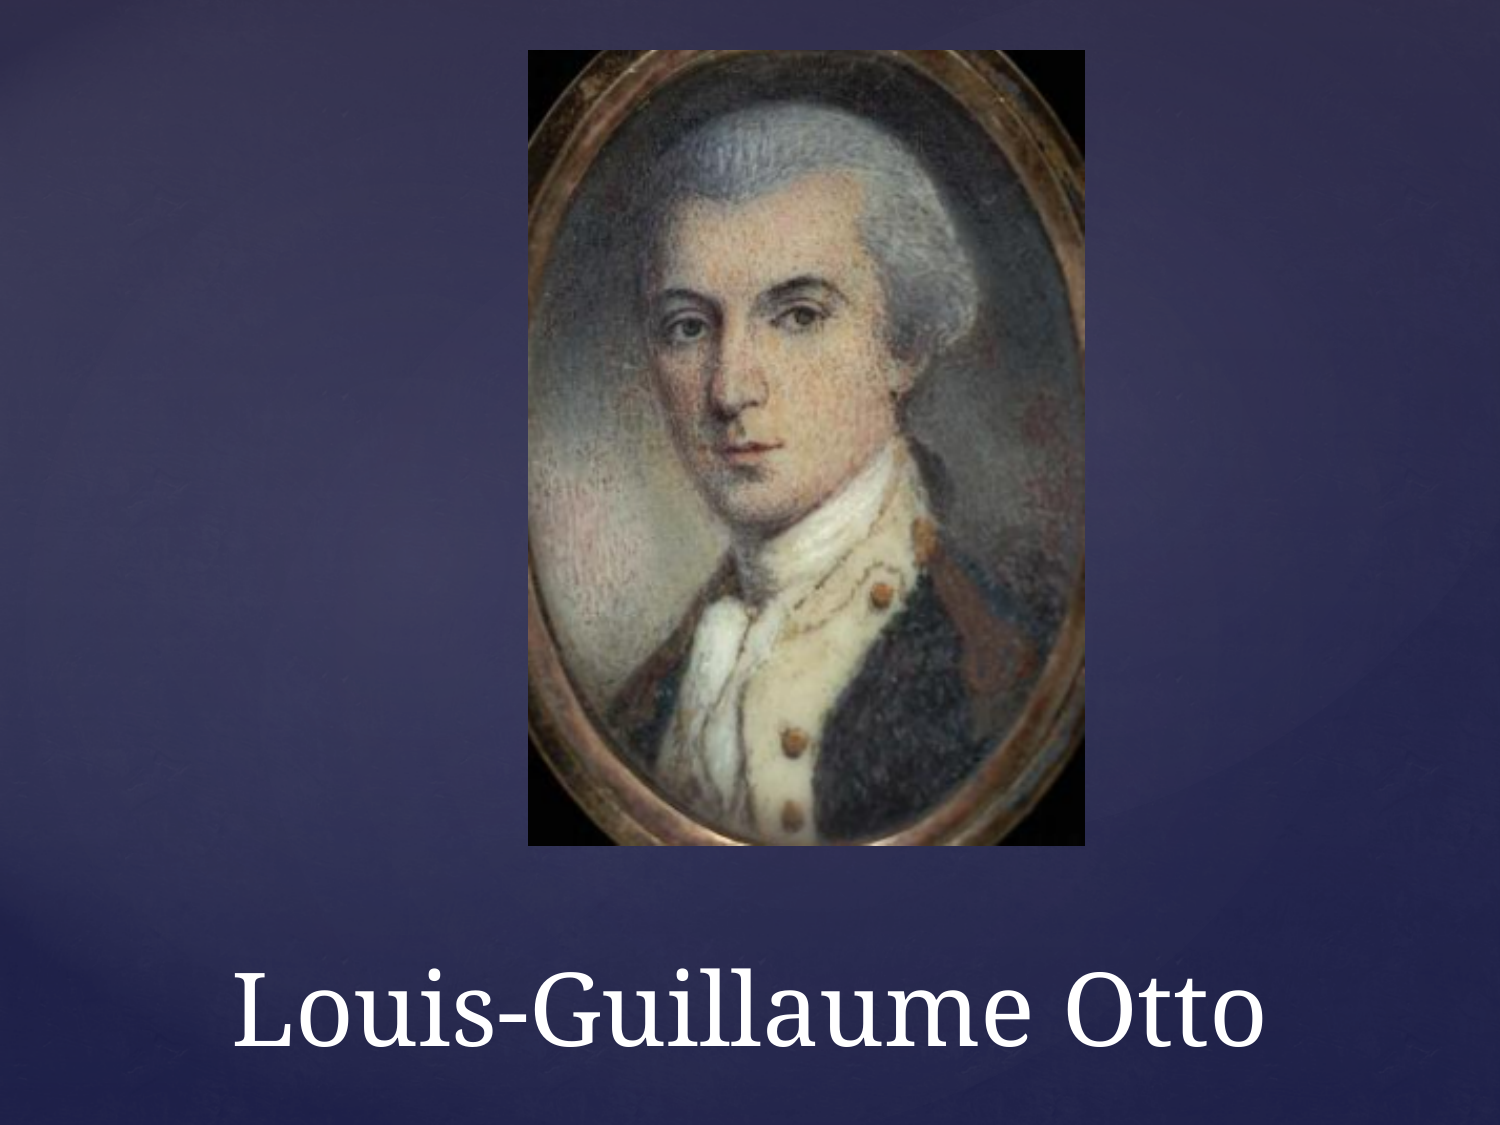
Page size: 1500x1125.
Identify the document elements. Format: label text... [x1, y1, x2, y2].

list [528, 49, 1085, 847]
title Louis-Guillaume Otto [131, 924, 1369, 1075]
